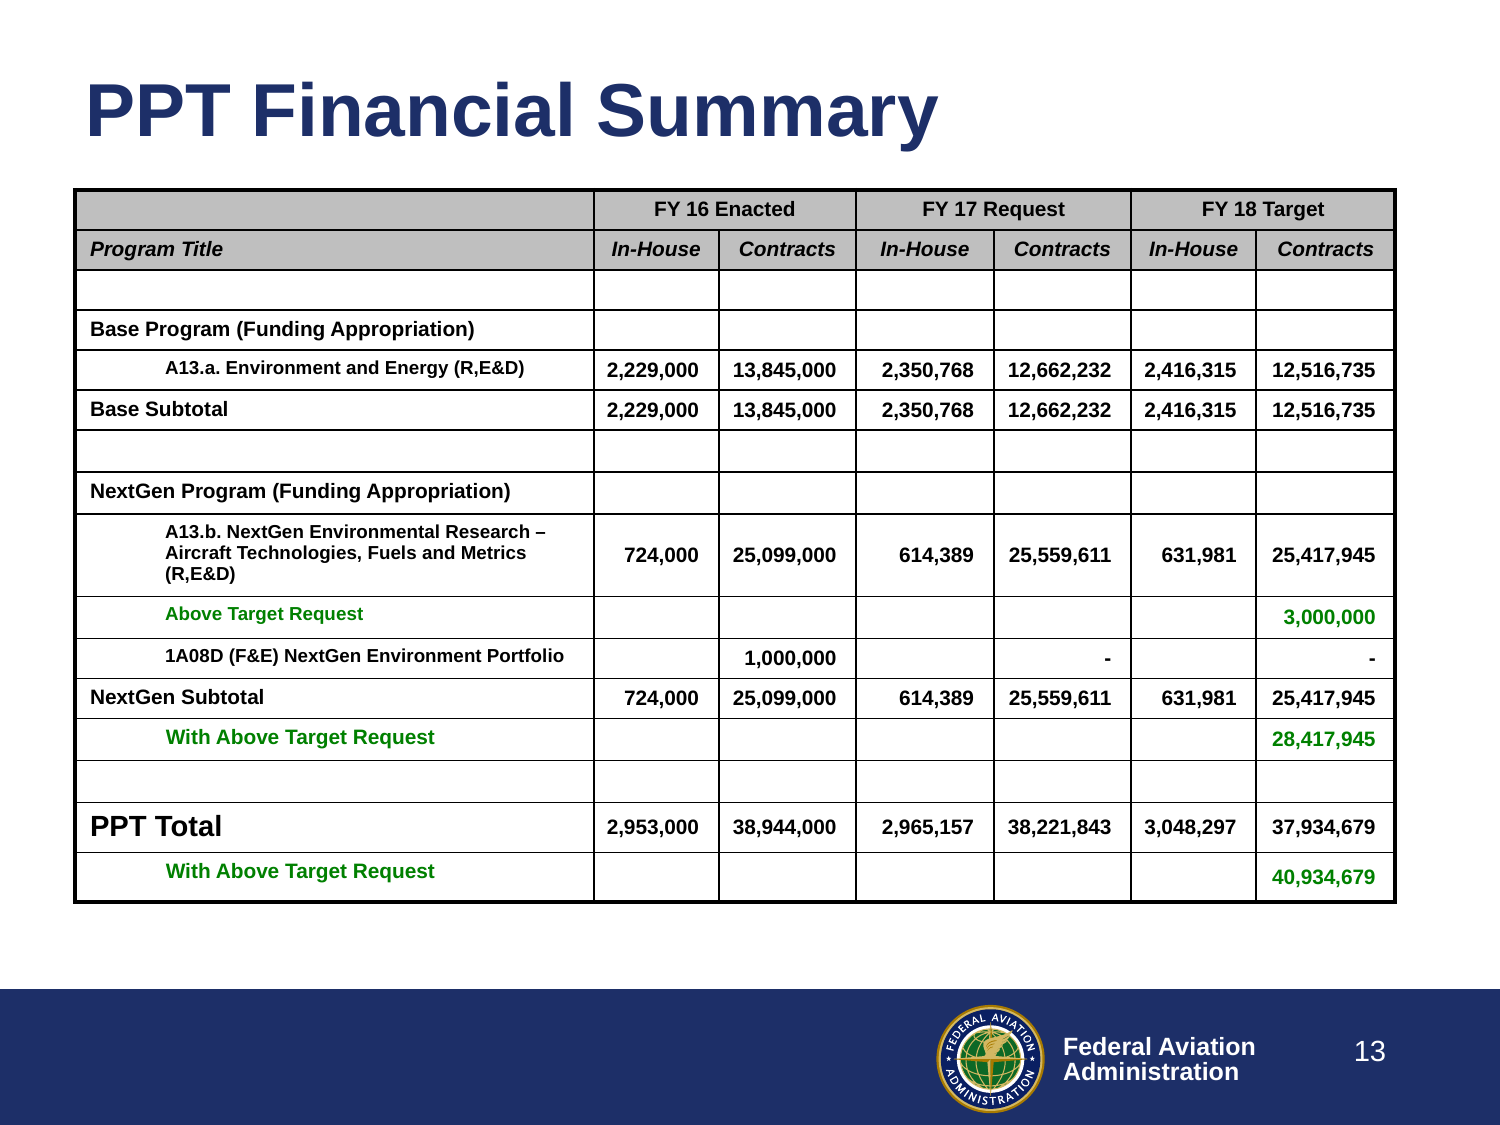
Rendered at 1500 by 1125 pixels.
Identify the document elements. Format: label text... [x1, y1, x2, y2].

table_cell [77, 431, 593, 471]
table_cell - [1257, 639, 1393, 678]
table_cell [595, 311, 718, 349]
table_cell 2,965,157 [857, 803, 993, 852]
table_header FY 18 Target [1132, 192, 1393, 229]
table_cell Contracts [1257, 231, 1393, 269]
table_cell 25,559,611 [995, 515, 1130, 596]
table_cell [1257, 761, 1393, 802]
table_cell 28,417,945 [1257, 719, 1393, 760]
table_cell 25,417,945 [1257, 515, 1393, 596]
table_cell In-House [1132, 231, 1255, 269]
table_cell 3,000,000 [1257, 597, 1393, 638]
table_header FY 16 Enacted [595, 192, 855, 229]
table_cell 631,981 [1132, 515, 1255, 596]
table_cell [1132, 473, 1255, 513]
table_cell [1257, 271, 1393, 309]
table_cell [857, 311, 993, 349]
title PPT Financial Summary [70, 56, 1461, 157]
table_cell 12,662,232 [995, 391, 1130, 429]
table_cell 2,350,768 [857, 351, 993, 389]
table_cell [857, 271, 993, 309]
table_cell NextGen Program (Funding Appropriation) [77, 473, 593, 513]
table_cell 38,221,843 [995, 803, 1130, 852]
table_cell Contracts [995, 231, 1130, 269]
table_cell 614,389 [857, 515, 993, 596]
table_cell [857, 719, 993, 760]
table_cell [857, 761, 993, 802]
table_cell [995, 853, 1130, 900]
table_cell 38,944,000 [720, 803, 855, 852]
table_cell [595, 431, 718, 471]
table_cell 2,416,315 [1132, 351, 1255, 389]
table_cell [595, 597, 718, 638]
table_cell 12,662,232 [995, 351, 1130, 389]
table_cell - [995, 639, 1130, 678]
table_cell A13.b. NextGen Environmental Research – Aircraft Technologies, Fuels and Metrics (R,E&D) [77, 515, 593, 596]
table_cell [595, 853, 718, 900]
table_cell With Above Target Request [77, 719, 593, 760]
table_cell [1132, 761, 1255, 802]
table_cell [857, 431, 993, 471]
table_cell [720, 719, 855, 760]
table_cell Base Program (Funding Appropriation) [77, 311, 593, 349]
table_cell [720, 761, 855, 802]
table_cell [720, 311, 855, 349]
table_cell 2,350,768 [857, 391, 993, 429]
table_cell [995, 473, 1130, 513]
table_cell [1132, 719, 1255, 760]
table_cell A13.a. Environment and Energy (R,E&D) [77, 351, 593, 389]
table_cell 724,000 [595, 679, 718, 718]
table_cell Above Target Request [77, 597, 593, 638]
table_cell 2,953,000 [595, 803, 718, 852]
table_cell Base Subtotal [77, 391, 593, 429]
table_cell In-House [595, 231, 718, 269]
table_cell [1132, 311, 1255, 349]
table_cell [995, 431, 1130, 471]
table_cell 12,516,735 [1257, 351, 1393, 389]
table_cell [1132, 597, 1255, 638]
table_cell [77, 761, 593, 802]
table_cell 25,099,000 [720, 515, 855, 596]
slide_number 13 [1088, 1025, 1402, 1100]
table_cell With Above Target Request [77, 853, 593, 900]
table_cell PPT Total [77, 803, 593, 852]
table_cell [857, 639, 993, 678]
table_cell [595, 639, 718, 678]
table_cell [995, 311, 1130, 349]
table_cell [995, 271, 1130, 309]
table_cell 25,417,945 [1257, 679, 1393, 718]
table_cell 13,845,000 [720, 351, 855, 389]
table_cell Program Title [77, 231, 593, 269]
table_cell 614,389 [857, 679, 993, 718]
table_cell 37,934,679 [1257, 803, 1393, 852]
table_cell Contracts [720, 231, 855, 269]
table_cell 13,845,000 [720, 391, 855, 429]
table_cell [1132, 271, 1255, 309]
table_cell [595, 761, 718, 802]
table_cell 1A08D (F&E) NextGen Environment Portfolio [77, 639, 593, 678]
table_cell [1132, 431, 1255, 471]
table_cell [595, 473, 718, 513]
table_cell [720, 597, 855, 638]
table_cell 25,559,611 [995, 679, 1130, 718]
table_header FY 17 Request [857, 192, 1130, 229]
table_cell 2,229,000 [595, 351, 718, 389]
table_cell [77, 271, 593, 309]
table_cell [995, 761, 1130, 802]
table_cell [995, 719, 1130, 760]
table_cell [595, 271, 718, 309]
table_cell [1257, 431, 1393, 471]
table_cell [720, 853, 855, 900]
table_cell 3,048,297 [1132, 803, 1255, 852]
table_cell 12,516,735 [1257, 391, 1393, 429]
table_cell [1257, 311, 1393, 349]
table_header [77, 192, 593, 229]
table_cell 2,229,000 [595, 391, 718, 429]
table_cell In-House [857, 231, 993, 269]
table_cell [720, 473, 855, 513]
table_cell NextGen Subtotal [77, 679, 593, 718]
table_cell 1,000,000 [720, 639, 855, 678]
table_cell [857, 473, 993, 513]
table_cell [857, 853, 993, 900]
table_cell 25,099,000 [720, 679, 855, 718]
table_cell [995, 597, 1130, 638]
table_cell [857, 597, 993, 638]
table_cell 631,981 [1132, 679, 1255, 718]
table_cell 724,000 [595, 515, 718, 596]
table_cell [595, 719, 718, 760]
table_cell 2,416,315 [1132, 391, 1255, 429]
table_cell [1132, 639, 1255, 678]
table_cell [720, 431, 855, 471]
table_cell [720, 271, 855, 309]
table_cell [1257, 473, 1393, 513]
table_cell [1132, 853, 1255, 900]
table_cell 40,934,679 [1257, 853, 1393, 900]
